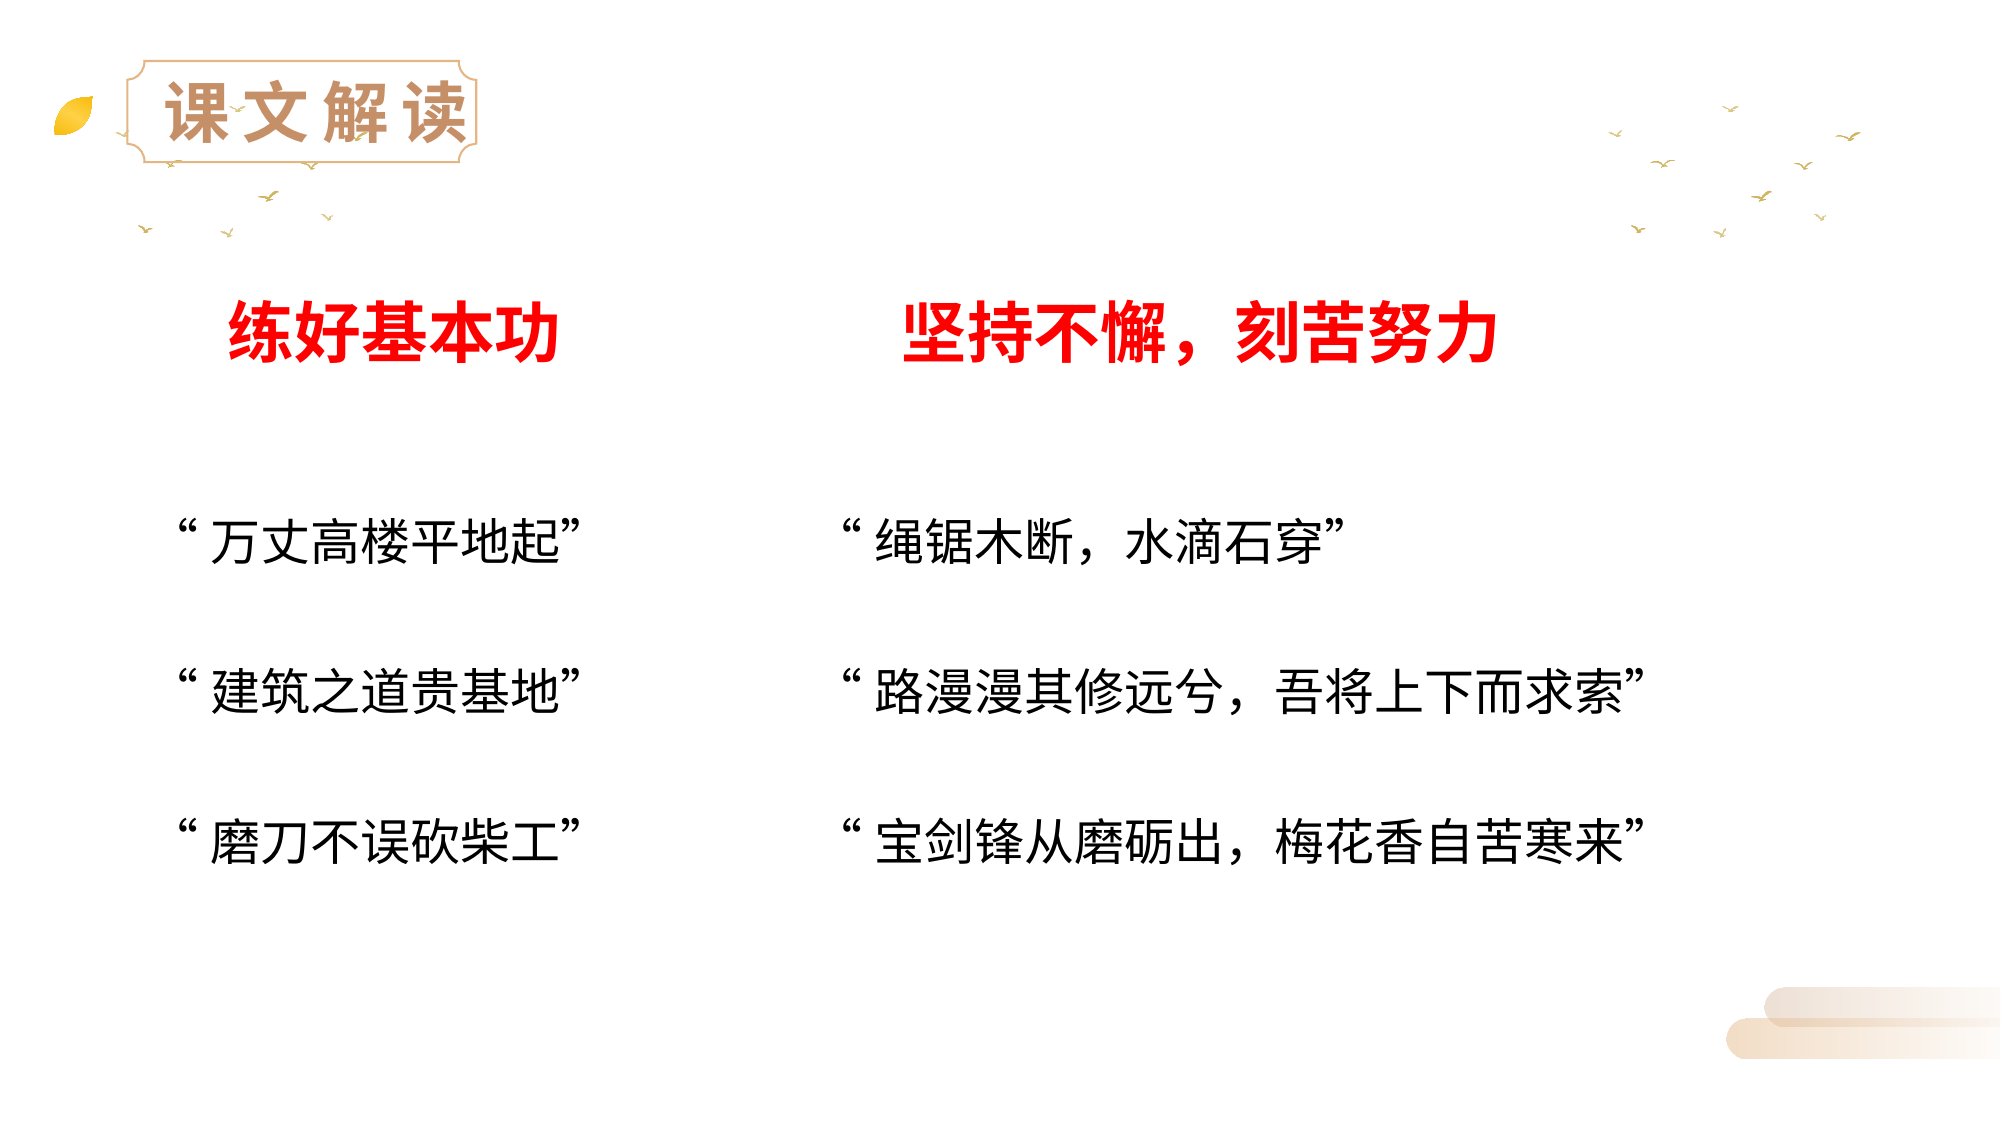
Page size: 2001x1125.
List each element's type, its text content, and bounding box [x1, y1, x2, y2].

text_box “绳锯木断，水滴石穿” “路漫漫其修远兮，吾将上下而求索” “宝剑锋从磨砺出，梅花香自苦寒来” [797, 413, 1689, 878]
text_box 坚持不懈，刻苦努力 [885, 283, 1517, 379]
text_box “万丈高楼平地起” “建筑之道贵基地” “磨刀不误砍柴工” [133, 413, 781, 878]
text_box 课文解读 [163, 71, 469, 152]
text_box 练好基本功 [213, 283, 577, 379]
